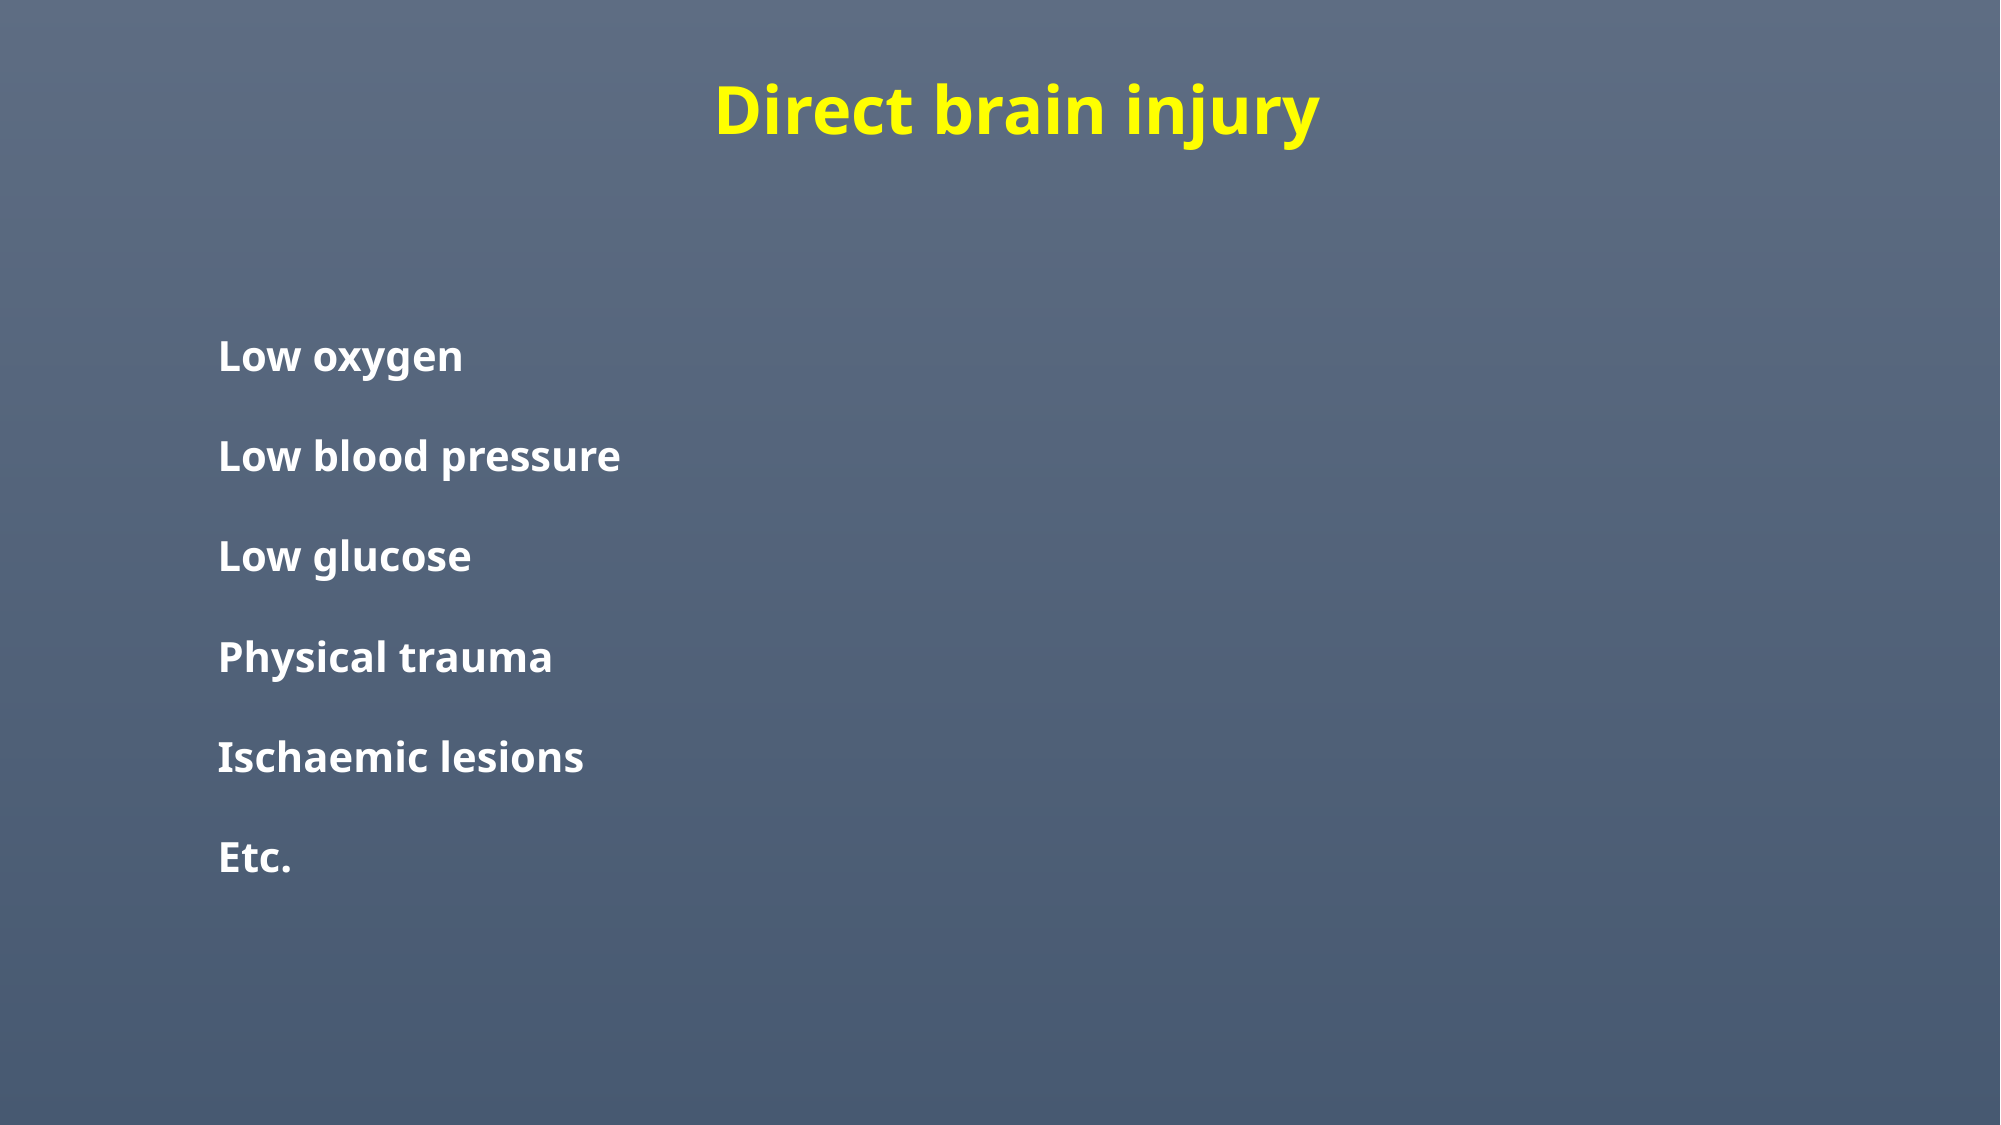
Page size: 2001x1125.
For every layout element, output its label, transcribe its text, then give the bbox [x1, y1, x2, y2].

text_box Low oxygen Low blood pressure Low glucose Physical trauma Ischaemic lesions Etc. [202, 322, 1049, 988]
title Direct brain injury [342, 78, 1693, 147]
